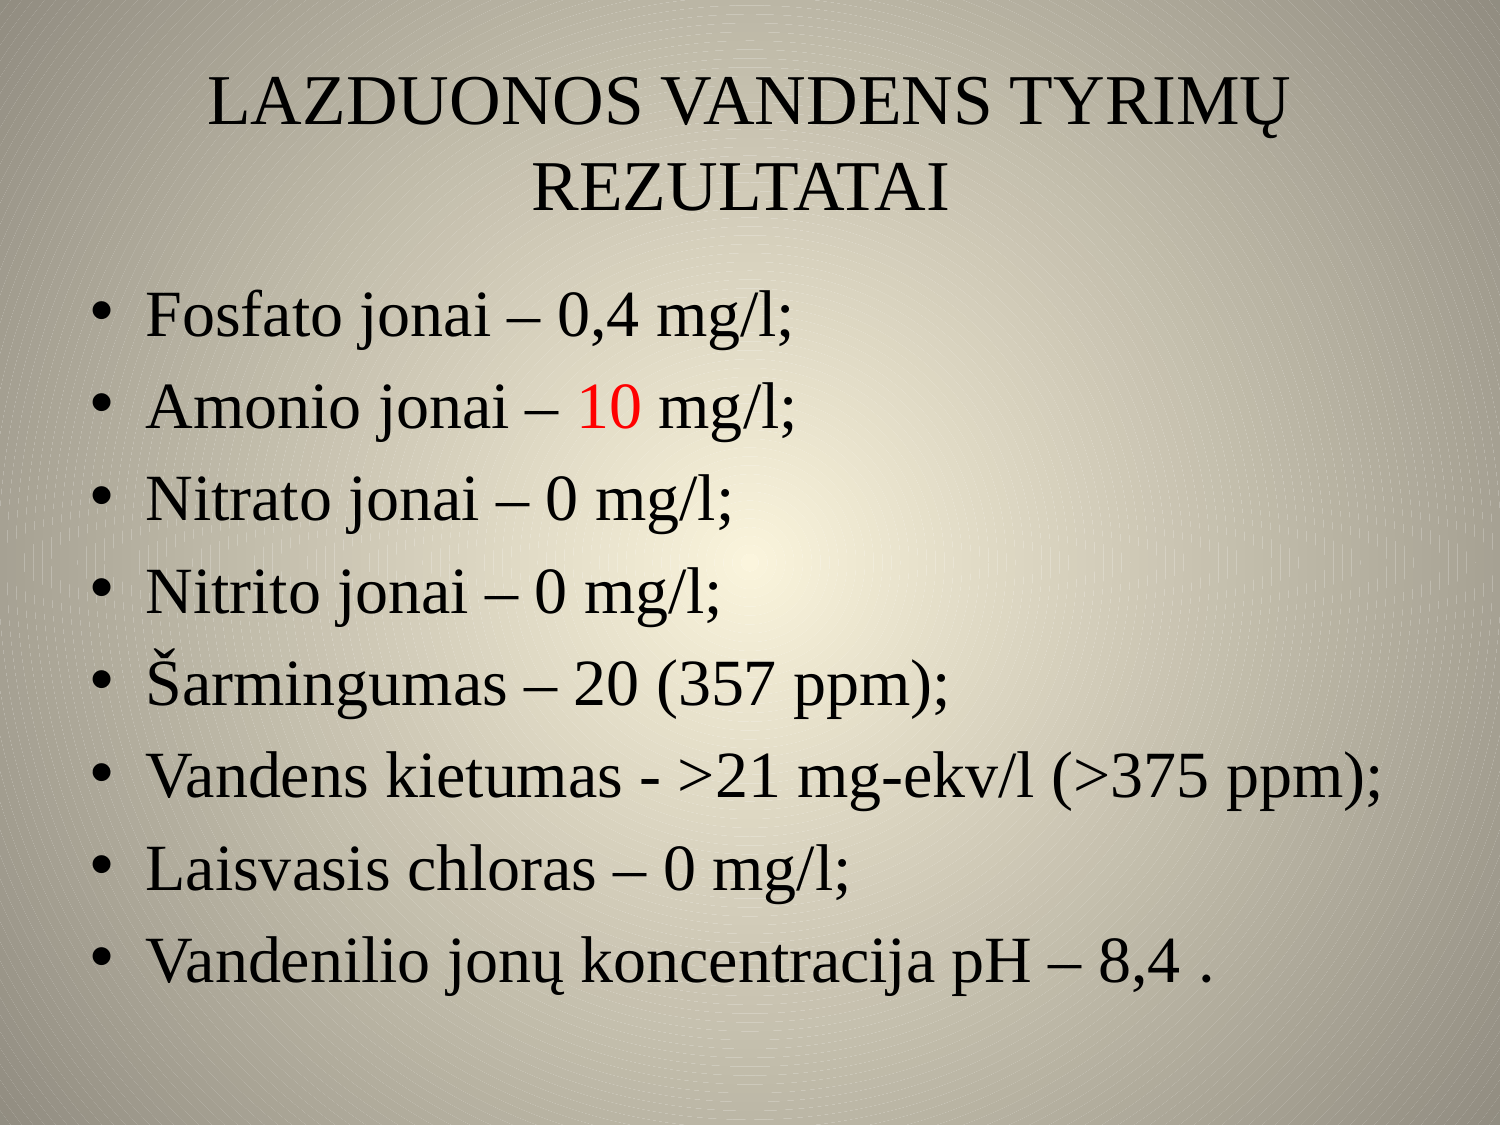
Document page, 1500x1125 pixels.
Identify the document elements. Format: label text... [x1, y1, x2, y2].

title LAZDUONOS VANDENS TYRIMŲ REZULTATAI [75, 45, 1425, 233]
list Fosfato jonai – 0,4 mg/l; Amonio jonai – 10 mg/l; Nitrato jonai – 0 mg/l; Nitrito jonai – 0 mg/l; Šarmingumas – 20 (357 ppm); Vandens kietumas - >21 mg-ekv/l (>375 ppm); Laisvasis chloras – 0 mg/l; Vandenilio jonų koncentracija pH – 8,4 . [75, 262, 1425, 1005]
